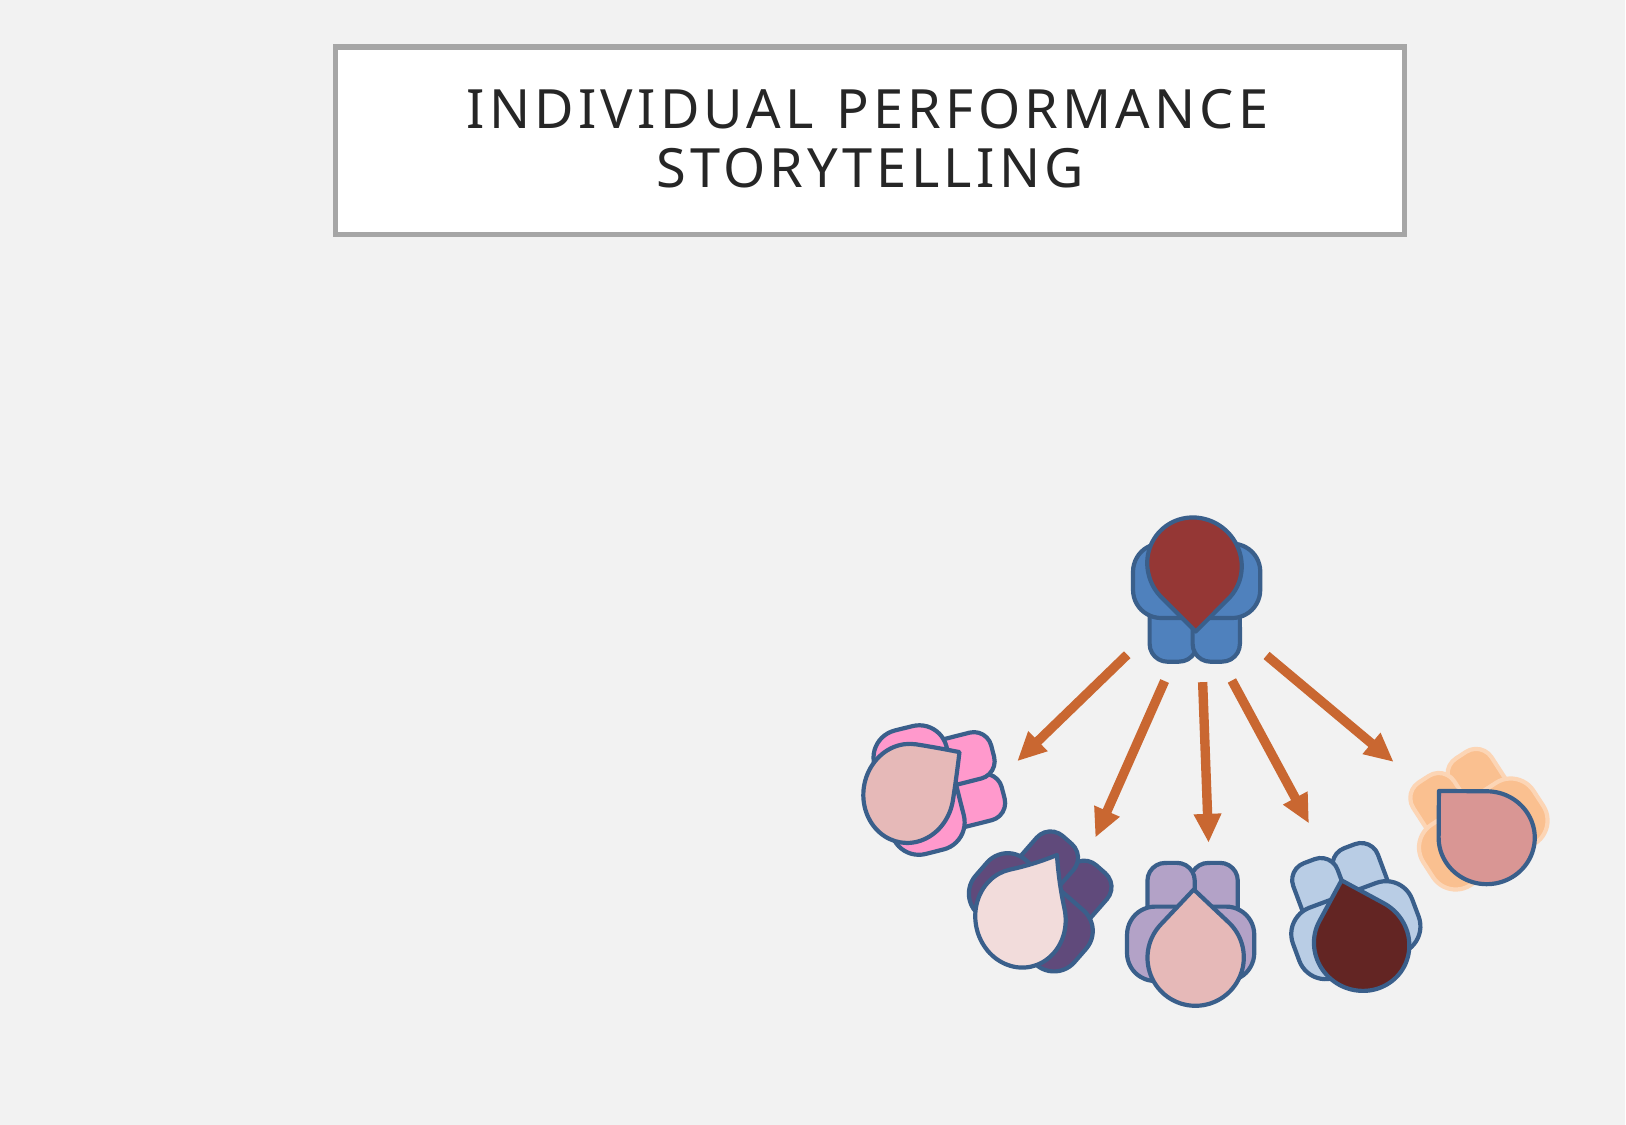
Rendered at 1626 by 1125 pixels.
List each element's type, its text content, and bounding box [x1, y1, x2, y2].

title Individual Performance Storytelling [333, 44, 1407, 237]
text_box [870, 518, 1541, 1006]
